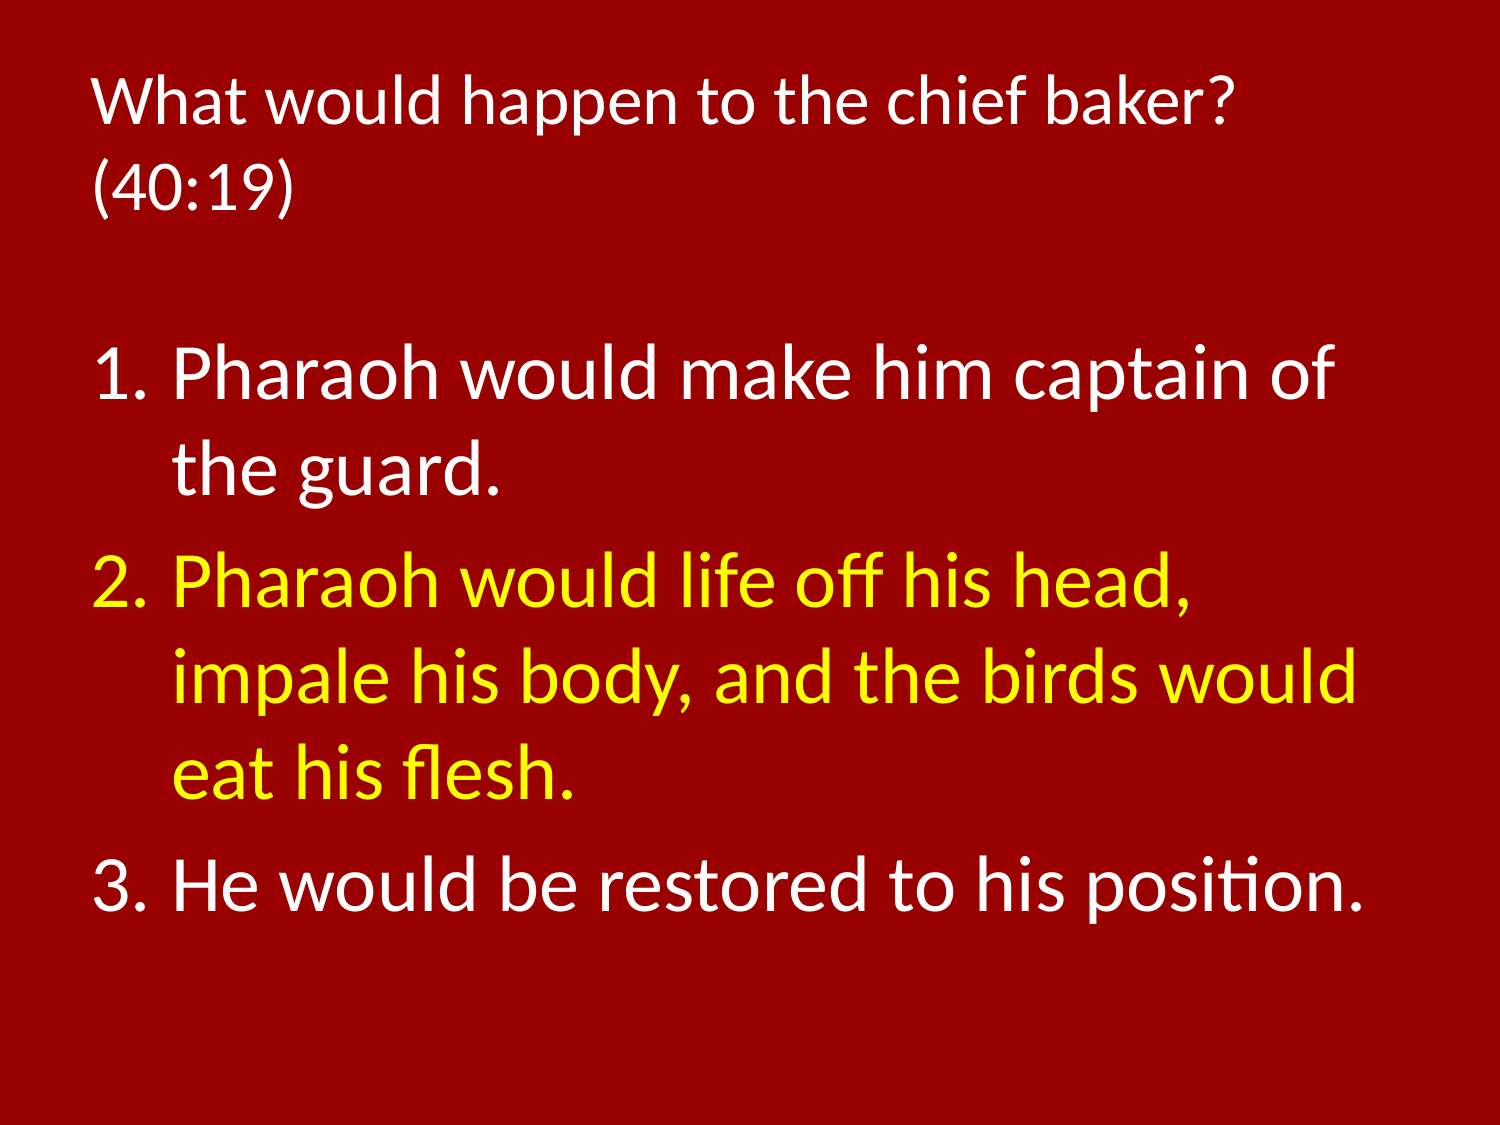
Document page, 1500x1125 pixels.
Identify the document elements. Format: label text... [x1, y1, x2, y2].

list Pharaoh would make him captain of the guard. Pharaoh would life off his head, impale his body, and the birds would eat his flesh. He would be restored to his position. [75, 312, 1425, 1005]
title What would happen to the chief baker? (40:19) [75, 45, 1425, 233]
